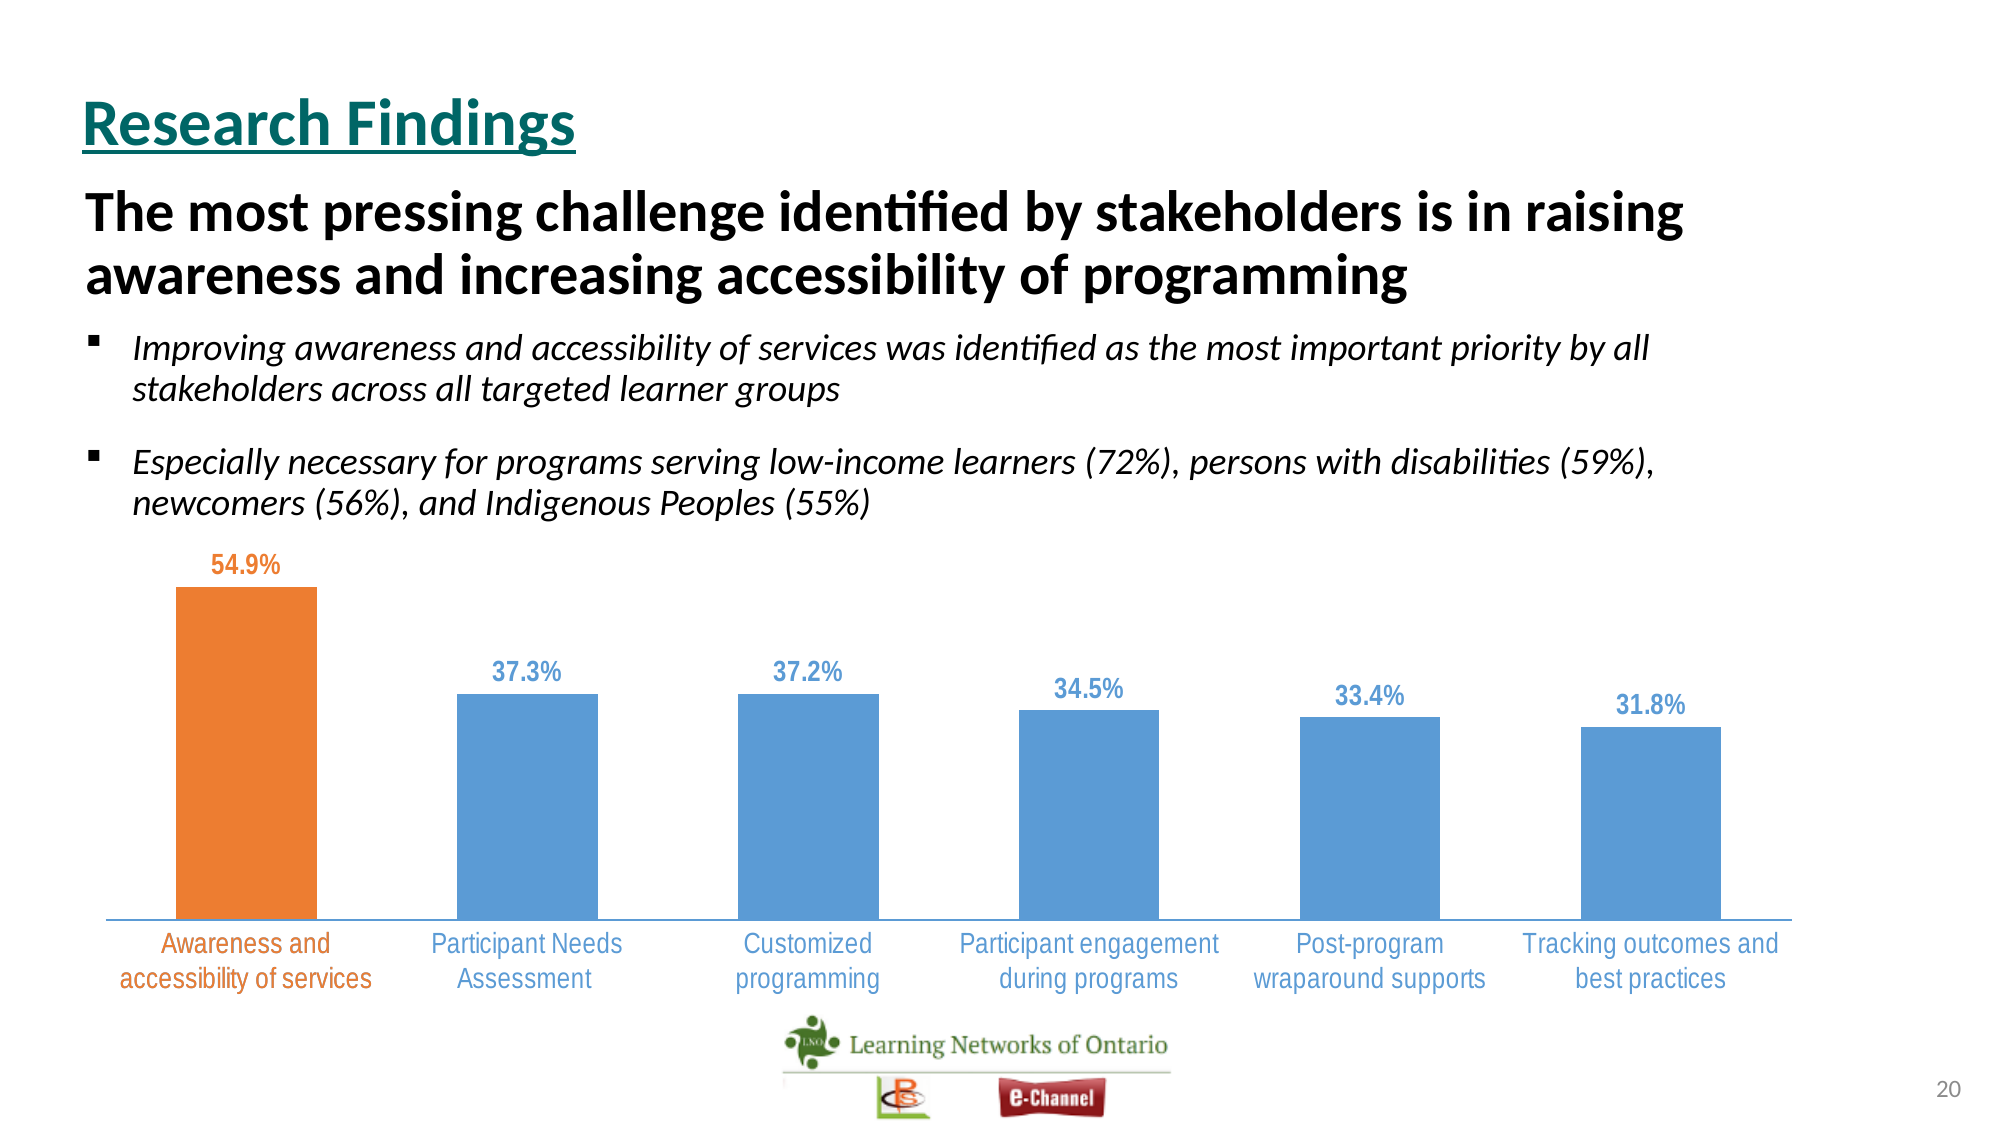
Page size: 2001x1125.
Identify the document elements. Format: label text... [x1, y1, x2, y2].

text_box 20 [1759, 1061, 1977, 1112]
text_box Research Findings [67, 71, 1830, 167]
picture [716, 1010, 1190, 1125]
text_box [70, 546, 1827, 1004]
text_box The most pressing challenge identified by stakeholders is in raising awareness and increasing accessibility of programming Improving awareness and accessibility of services was identified as the most important priority by all stakeholders across all targeted learner groups Especially necessary for programs serving low-income learners (72%), persons with disabilities (59%), newcomers (56%), and Indigenous Peoples (55%) [70, 174, 1834, 1025]
slide_number 20 [1544, 1030, 1961, 1106]
